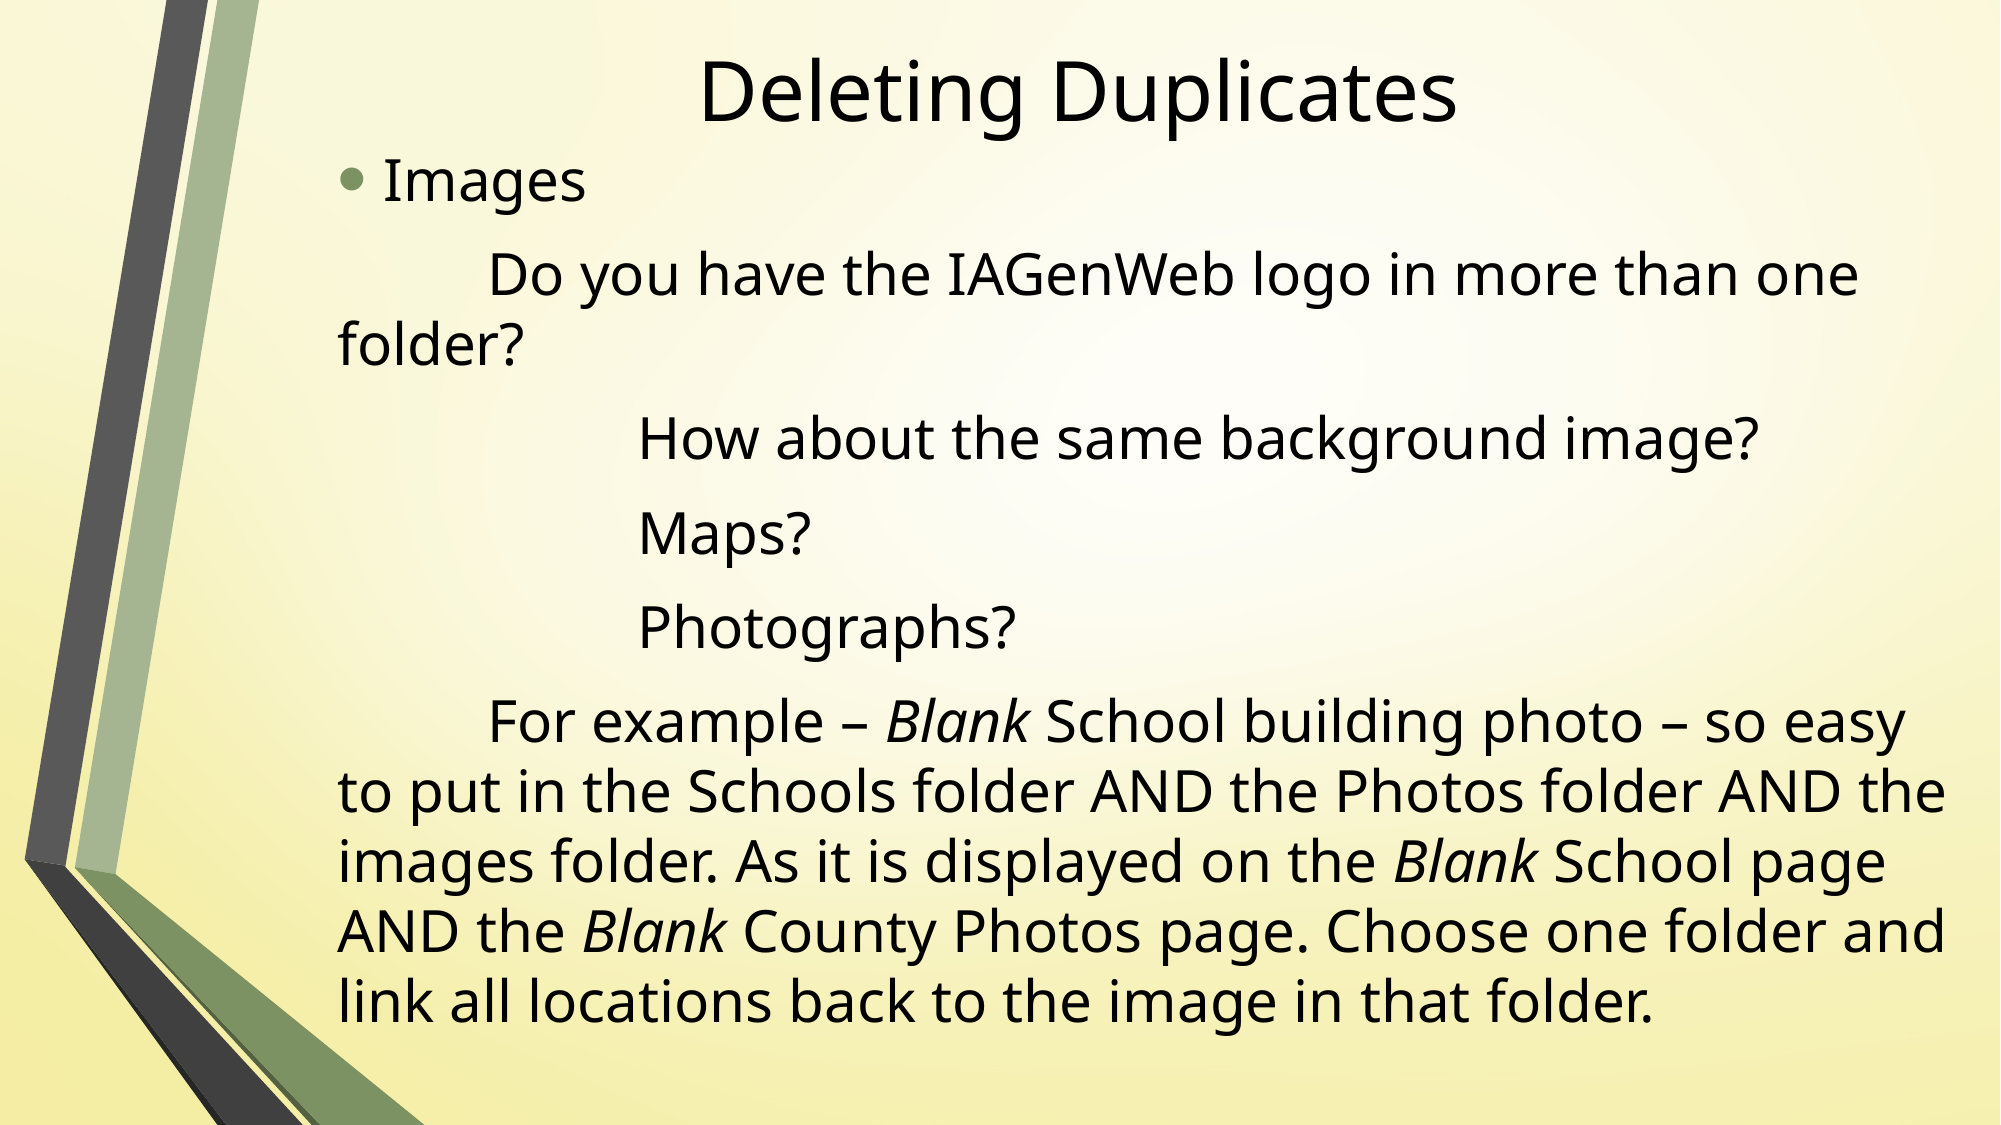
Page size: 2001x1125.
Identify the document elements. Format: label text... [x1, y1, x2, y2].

title Deleting Duplicates [257, 29, 1901, 148]
list Images Do you have the IAGenWeb logo in more than one folder? How about the same background image? Maps? Photographs? For example – Blank School building photo – so easy to put in the Schools folder AND the Photos folder AND the images folder. As it is displayed on the Blank School page AND the Blank County Photos page. Choose one folder and link all locations back to the image in that folder. [322, 147, 1966, 1030]
